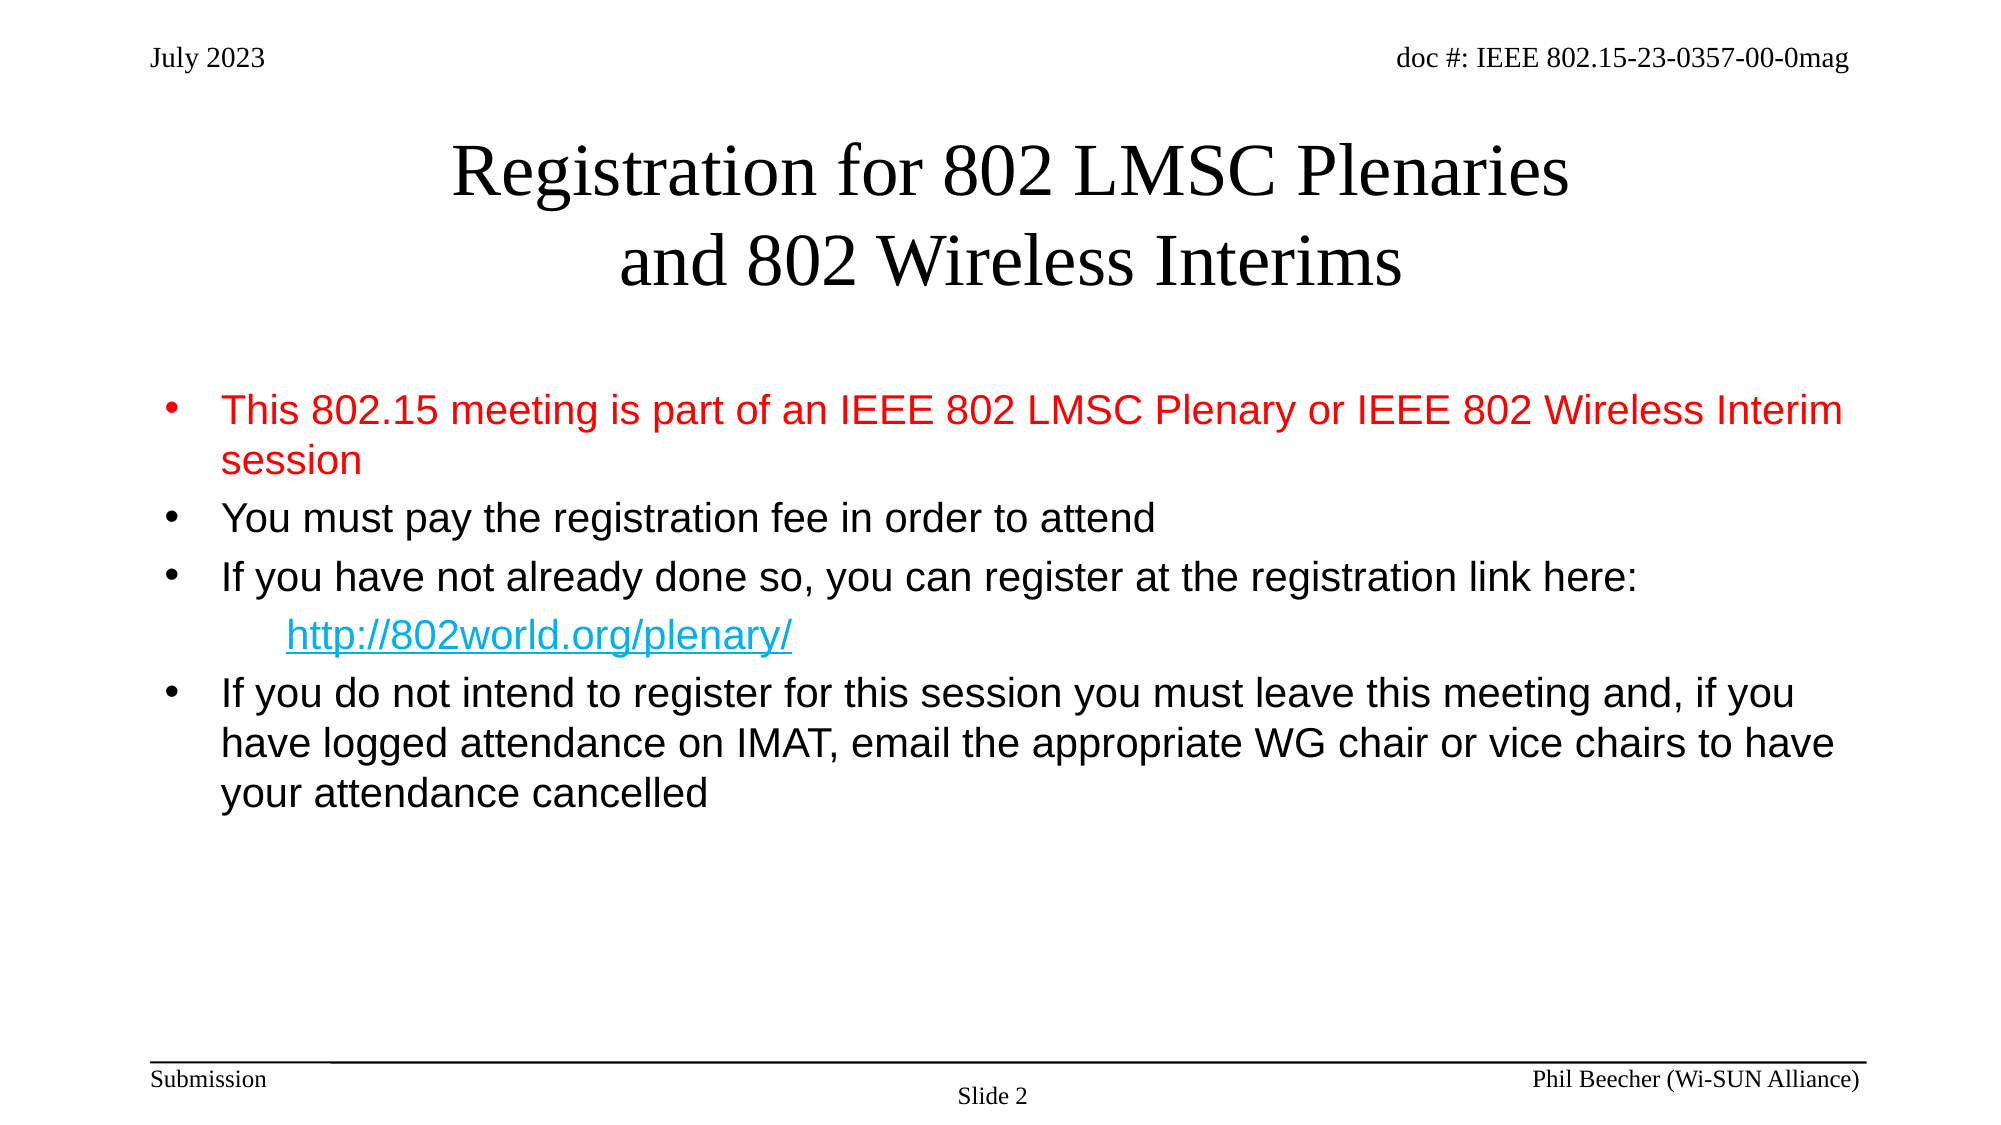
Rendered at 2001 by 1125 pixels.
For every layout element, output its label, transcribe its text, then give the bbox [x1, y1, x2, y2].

list This 802.15 meeting is part of an IEEE 802 LMSC Plenary or IEEE 802 Wireless Interim session You must pay the registration fee in order to attend If you have not already done so, you can register at the registration link here: http://802world.org/plenary/ If you do not intend to register for this session you must leave this meeting and, if you have logged attendance on IMAT, email the appropriate WG chair or vice chairs to have your attendance cancelled [149, 375, 1863, 1063]
slide_number Slide 2 [920, 1075, 1065, 1115]
title Registration for 802 LMSC Plenaries and 802 Wireless Interims [375, 112, 1649, 327]
footer Phil Beecher (Wi-SUN Alliance) [1362, 1062, 1875, 1093]
